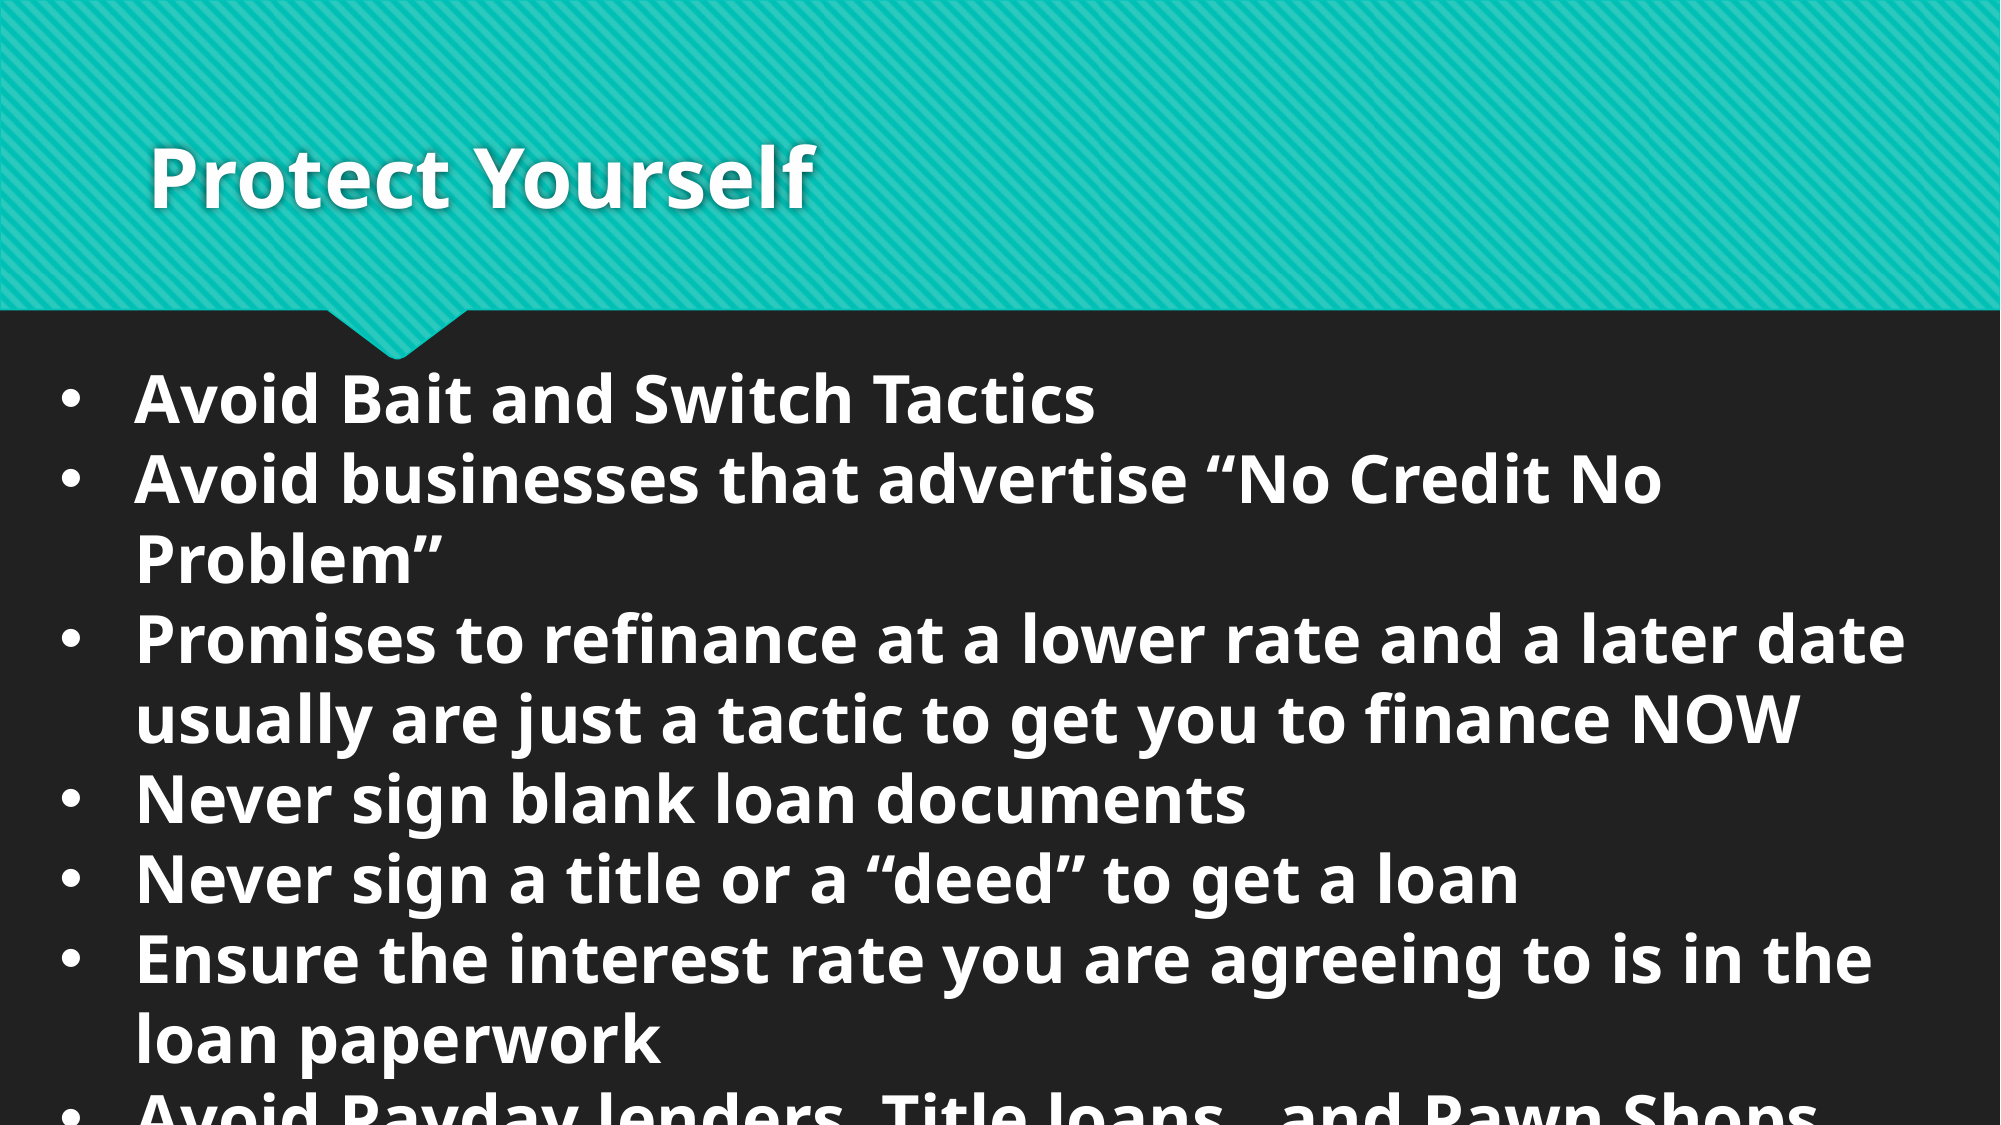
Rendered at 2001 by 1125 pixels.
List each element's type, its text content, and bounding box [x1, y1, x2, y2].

title Protect Yourself [132, 73, 1868, 233]
text_box Avoid Bait and Switch Tactics Avoid businesses that advertise “No Credit No Problem” Promises to refinance at a lower rate and a later date usually are just a tactic to get you to finance NOW Never sign blank loan documents Never sign a title or a “deed” to get a loan Ensure the interest rate you are agreeing to is in the loan paperwork Avoid Payday lenders, Title loans, and Pawn Shops [44, 349, 1956, 1125]
